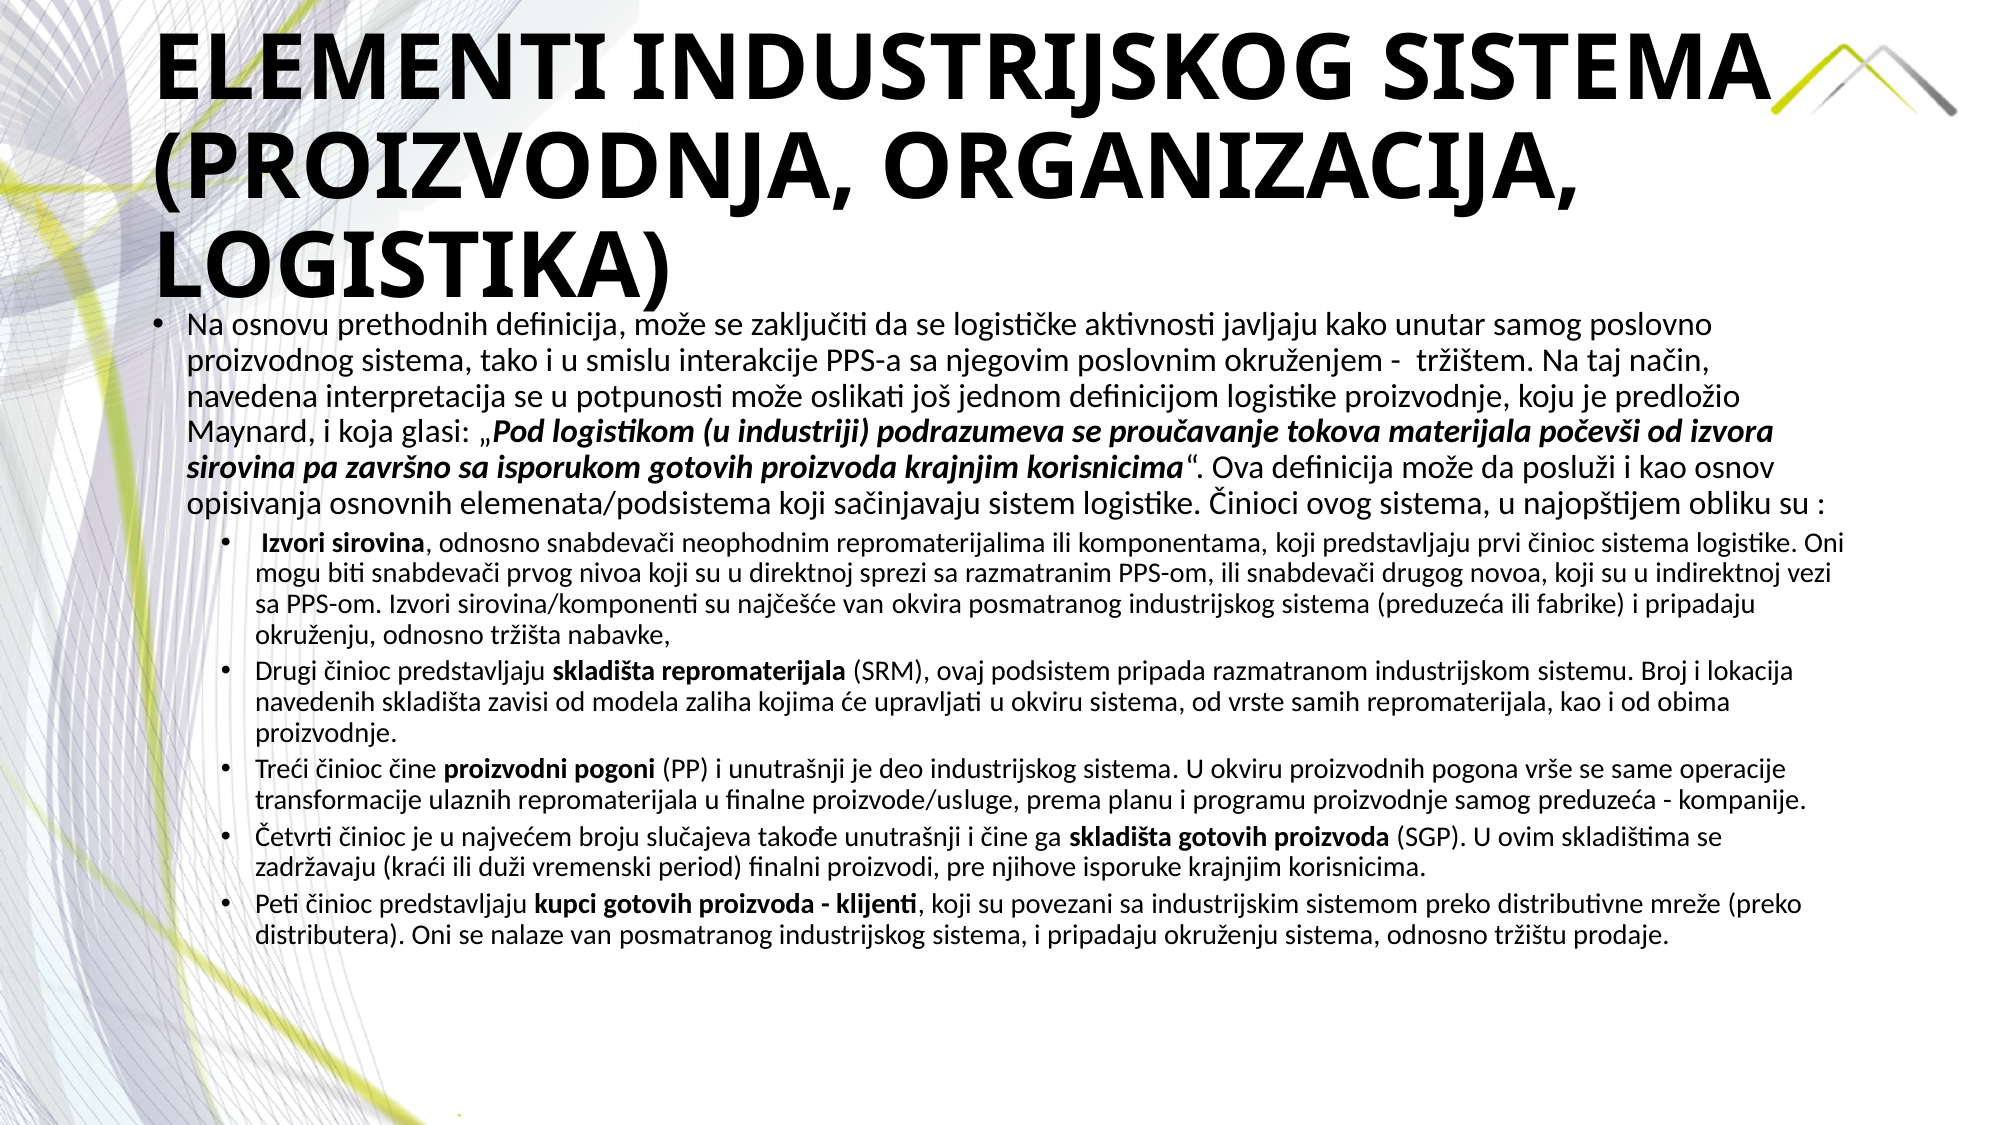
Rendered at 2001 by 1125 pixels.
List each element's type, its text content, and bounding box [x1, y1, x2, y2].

picture [0, 0, 661, 1125]
title ELEMENTI INDUSTRIJSKOG SISTEMA (PROIZVODNJA, ORGANIZACIJA, LOGISTIKA) [137, 59, 1863, 278]
picture [1718, 0, 2000, 167]
list Na osnovu prethodnih definicija, može se zaključiti da se logističke aktivnosti javljaju kako unutar samog poslovno proizvodnog sistema, tako i u smislu interakcije PPS-a sa njegovim poslovnim okruženjem - tržištem. Na taj način, navedena interpretacija se u potpunosti može oslikati još jednom definicijom logistike proizvodnje, koju je predložio Maynard, i koja glasi: „Pod logistikom (u industriji) podrazumeva se proučavanje tokova materijala počevši od izvora sirovina pa završno sa isporukom gotovih proizvoda krajnjim korisnicima“. Ova definicija može da posluži i kao osnov opisivanja osnovnih elemenata/podsistema koji sačinjavaju sistem logistike. Činioci ovog sistema, u najopštijem obliku su : Izvori sirovina, odnosno snabdevači neophodnim repromaterijalima ili komponentama, koji predstavljaju prvi činioc sistema logistike. Oni mogu biti snabdevači prvog nivoa koji su u direktnoj sprezi sa razmatranim PPS-om, ili snabdevači drugog novoa, koji su u indirektnoj vezi sa PPS-om. Izvori sirovina/komponenti su najčešće van okvira posmatranog industrijskog sistema (preduzeća ili fabrike) i pripadaju okruženju, odnosno tržišta nabavke, Drugi činioc predstavljaju skladišta repromaterijala (SRM), ovaj podsistem pripada razmatranom industrijskom sistemu. Broj i lokacija navedenih skladišta zavisi od modela zaliha kojima će upravljati u okviru sistema, od vrste samih repromaterijala, kao i od obima proizvodnje. Treći činioc čine proizvodni pogoni (PP) i unutrašnji je deo industrijskog sistema. U okviru proizvodnih pogona vrše se same operacije transformacije ulaznih repromaterijala u finalne proizvode/usluge, prema planu i programu proizvodnje samog preduzeća - kompanije. Četvrti činioc je u najvećem broju slučajeva takođe unutrašnji i čine ga skladišta gotovih proizvoda (SGP). U ovim skladištima se zadržavaju (kraći ili duži vremenski period) finalni proizvodi, pre njihove isporuke krajnjim korisnicima. Peti činioc predstavljaju kupci gotovih proizvoda - klijenti, koji su povezani sa industrijskim sistemom preko distributivne mreže (preko distributera). Oni se nalaze van posmatranog industrijskog sistema, i pripadaju okruženju sistema, odnosno tržištu prodaje. [137, 299, 1863, 1014]
